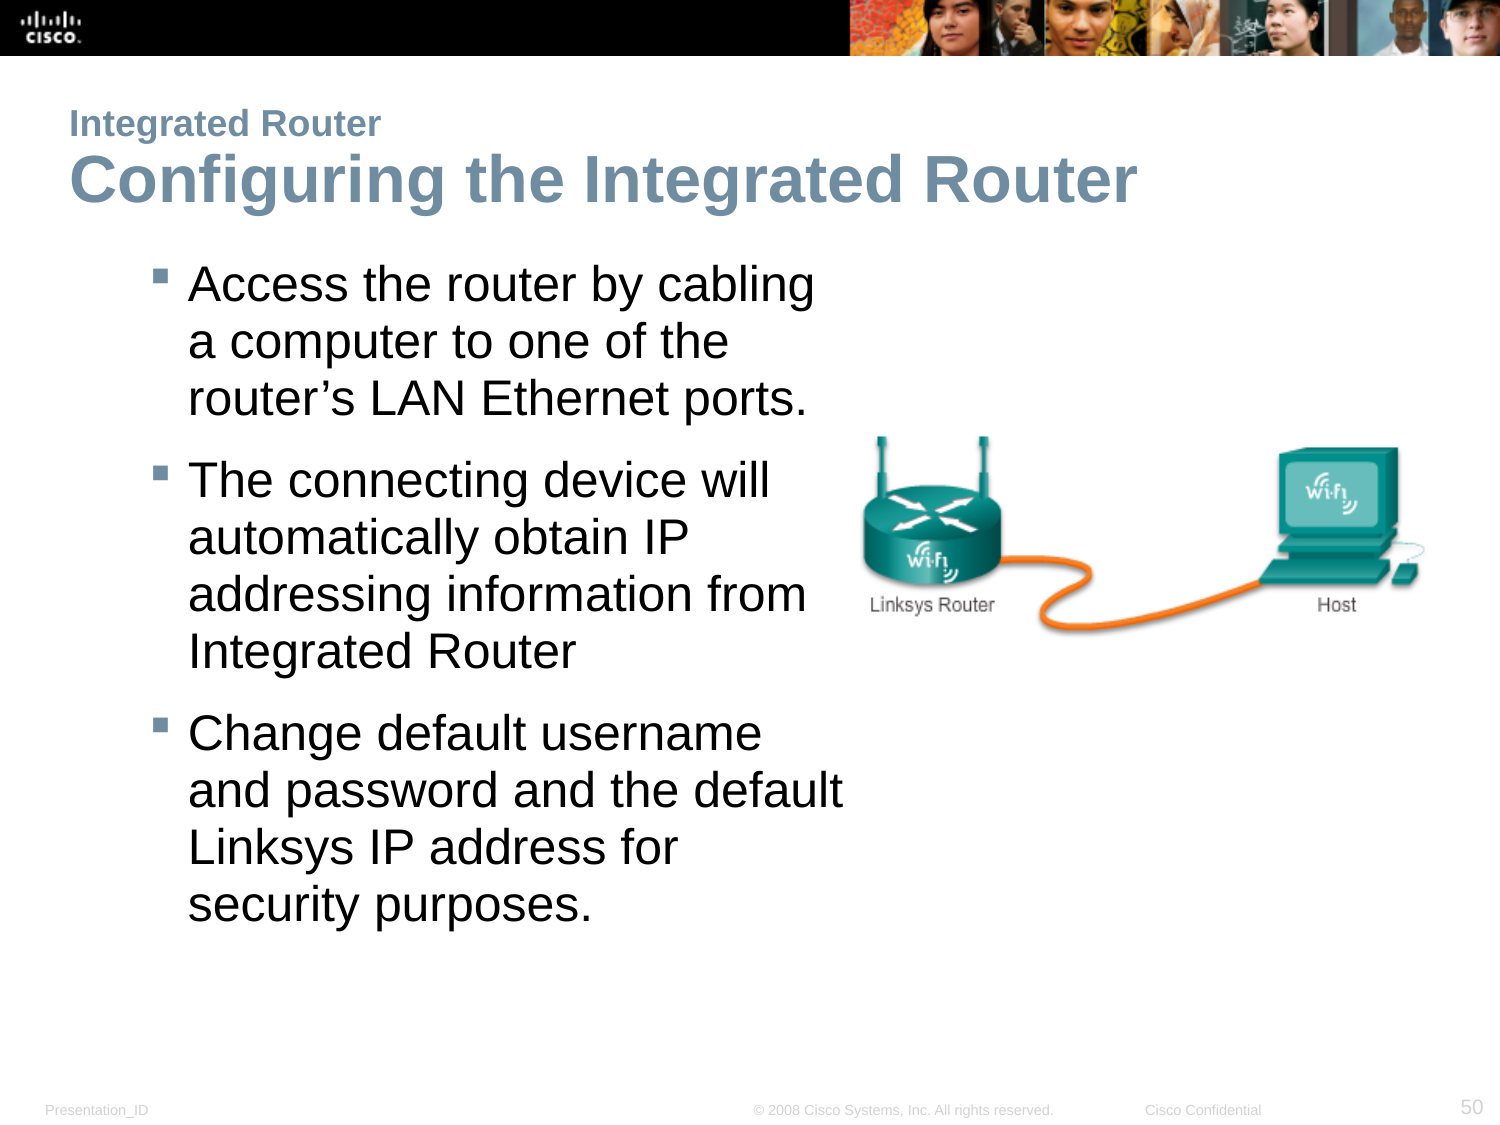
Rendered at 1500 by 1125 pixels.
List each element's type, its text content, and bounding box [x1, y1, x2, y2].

list Access the router by cabling a computer to one of the router’s LAN Ethernet ports. The connecting device will automatically obtain IP addressing information from Integrated Router Change default username and password and the default Linksys IP address for security purposes. [135, 249, 860, 1058]
picture [828, 354, 1460, 713]
picture [0, 0, 1500, 56]
title Integrated Router Configuring the Integrated Router [55, 80, 1444, 224]
